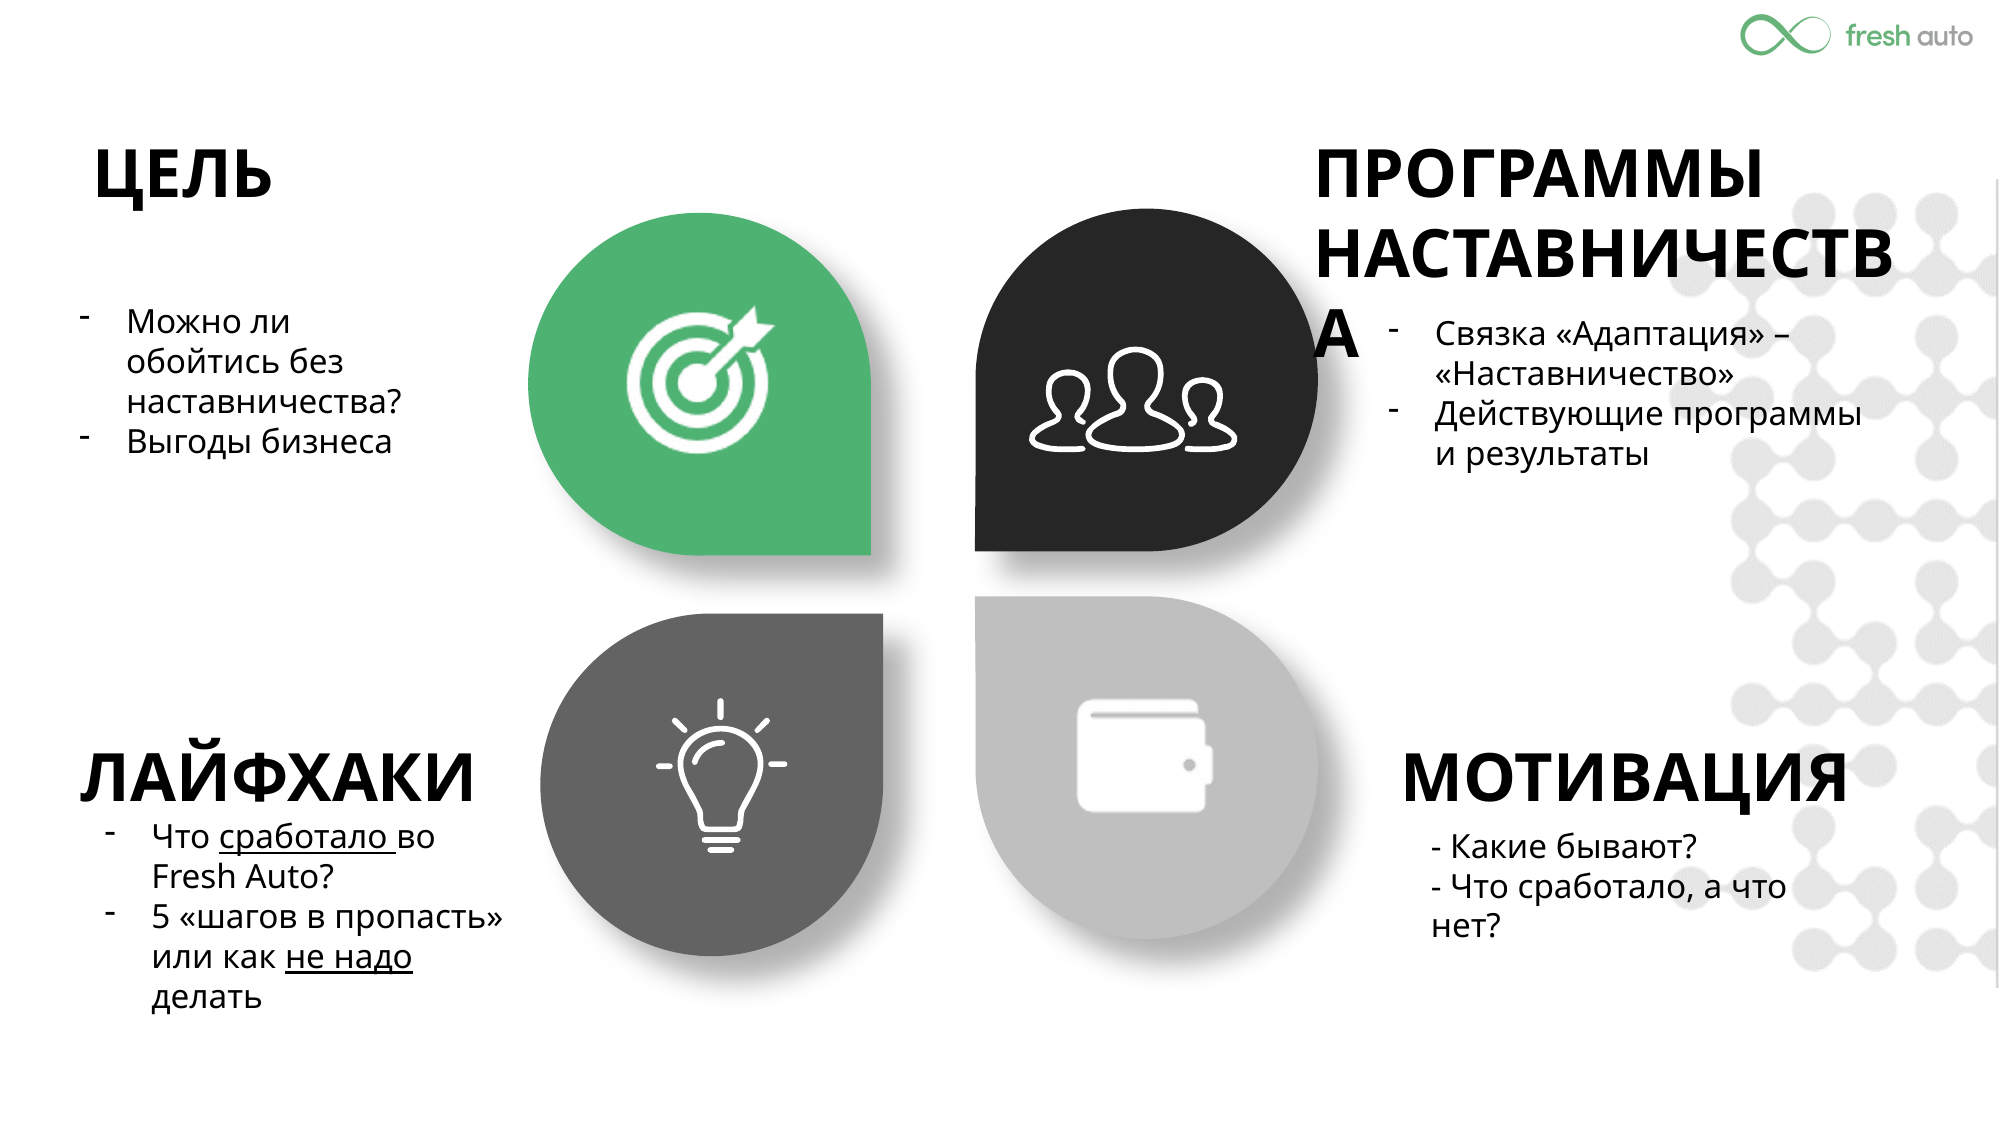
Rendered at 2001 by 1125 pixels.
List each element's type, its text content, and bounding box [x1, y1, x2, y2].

text_box Связка «Адаптация» – «Наставничество» Действующие программы и результаты [1373, 371, 1638, 480]
picture [1737, 10, 1976, 59]
text_box [540, 613, 884, 957]
text_box ЛАЙФХАКИ [80, 735, 478, 816]
text_box [707, 847, 735, 853]
text_box [671, 717, 688, 733]
text_box Можно ли обойтись без наставничества? Выгоды бизнеса [64, 292, 444, 468]
text_box [974, 596, 1318, 940]
picture [612, 292, 788, 468]
text_box [1085, 346, 1185, 453]
text_box - Какие бывают? - Что сработало, а что нет? [1416, 817, 1638, 952]
text_box [768, 761, 788, 767]
text_box [717, 698, 724, 721]
picture [1052, 667, 1230, 844]
text_box ПРОГРАММЫ НАСТАВНИЧЕСТВА [1313, 130, 1915, 371]
text_box [701, 837, 741, 843]
text_box [655, 763, 673, 770]
text_box [528, 212, 871, 556]
picture [1638, 179, 2000, 988]
text_box [1181, 377, 1238, 453]
text_box Что сработало во Fresh Auto? 5 «шагов в пропасть» или как не надо делать [89, 808, 525, 1023]
text_box [754, 717, 770, 733]
text_box МОТИВАЦИЯ [1400, 735, 1638, 816]
text_box ЦЕЛЬ [72, 130, 292, 211]
text_box [677, 725, 764, 833]
text_box [1029, 369, 1091, 453]
text_box [974, 208, 1318, 552]
